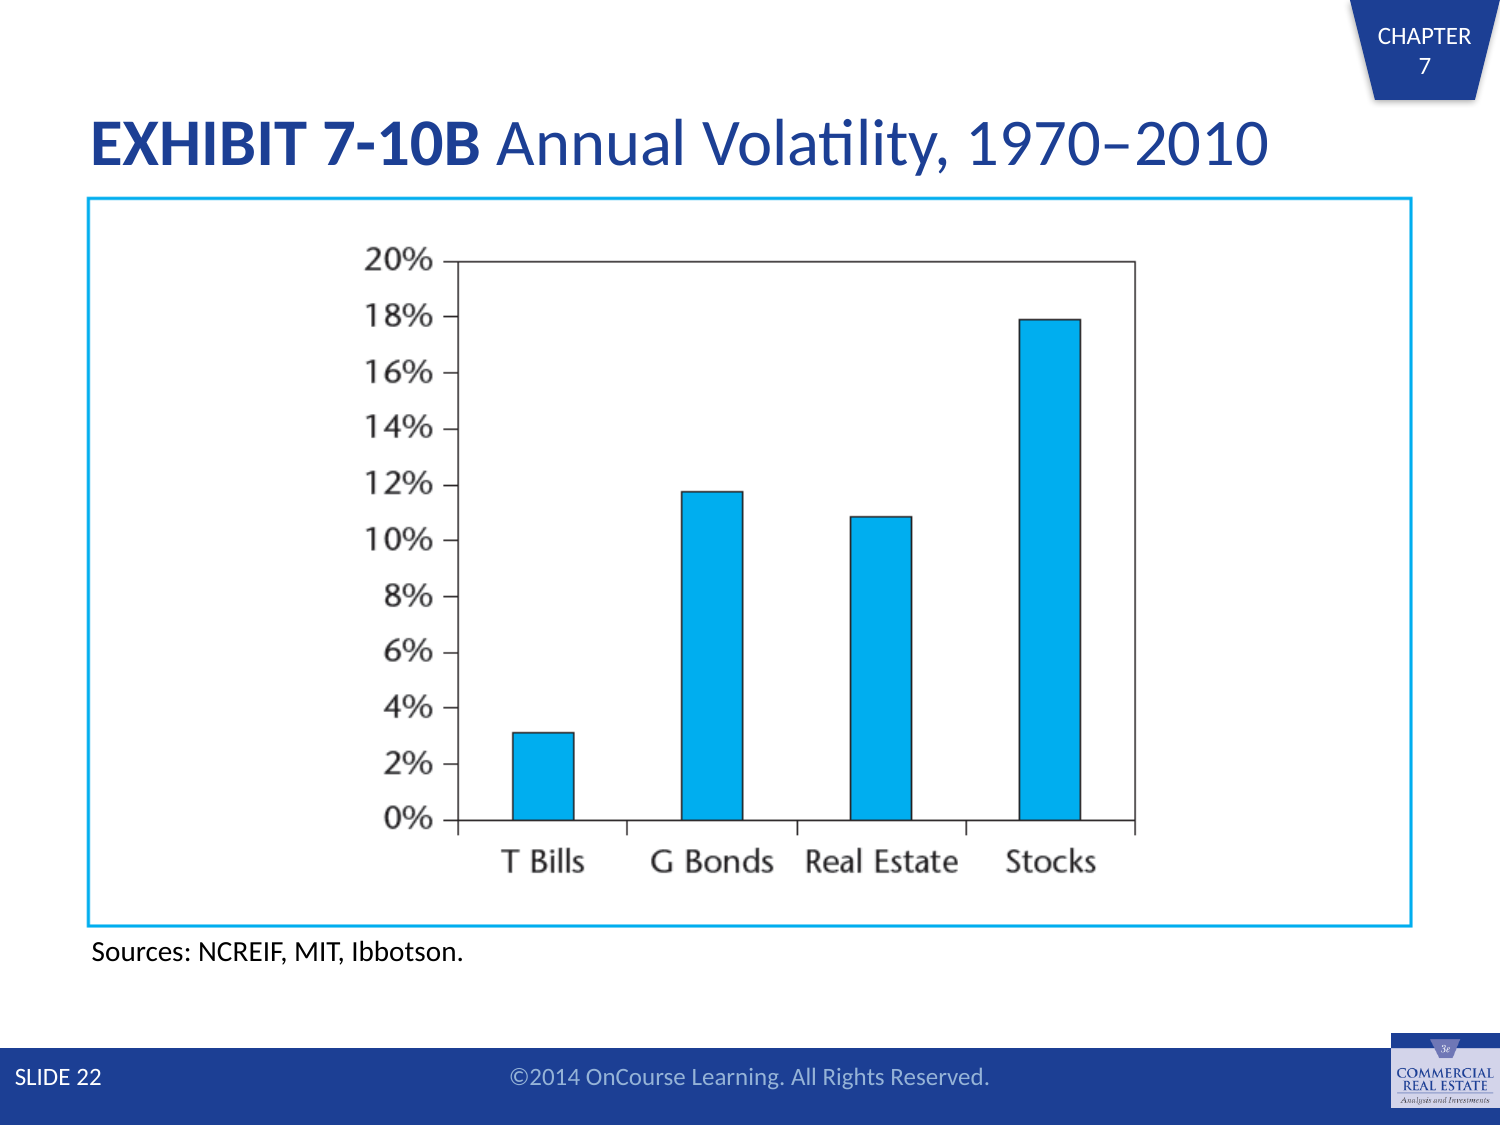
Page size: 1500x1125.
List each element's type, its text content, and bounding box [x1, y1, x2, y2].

picture [1391, 1033, 1500, 1108]
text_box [74, 194, 1416, 976]
title EXHIBIT 7-10B Annual Volatility, 1970–2010 [75, 45, 1375, 192]
slide_number SLIDE 22 [0, 1052, 350, 1113]
